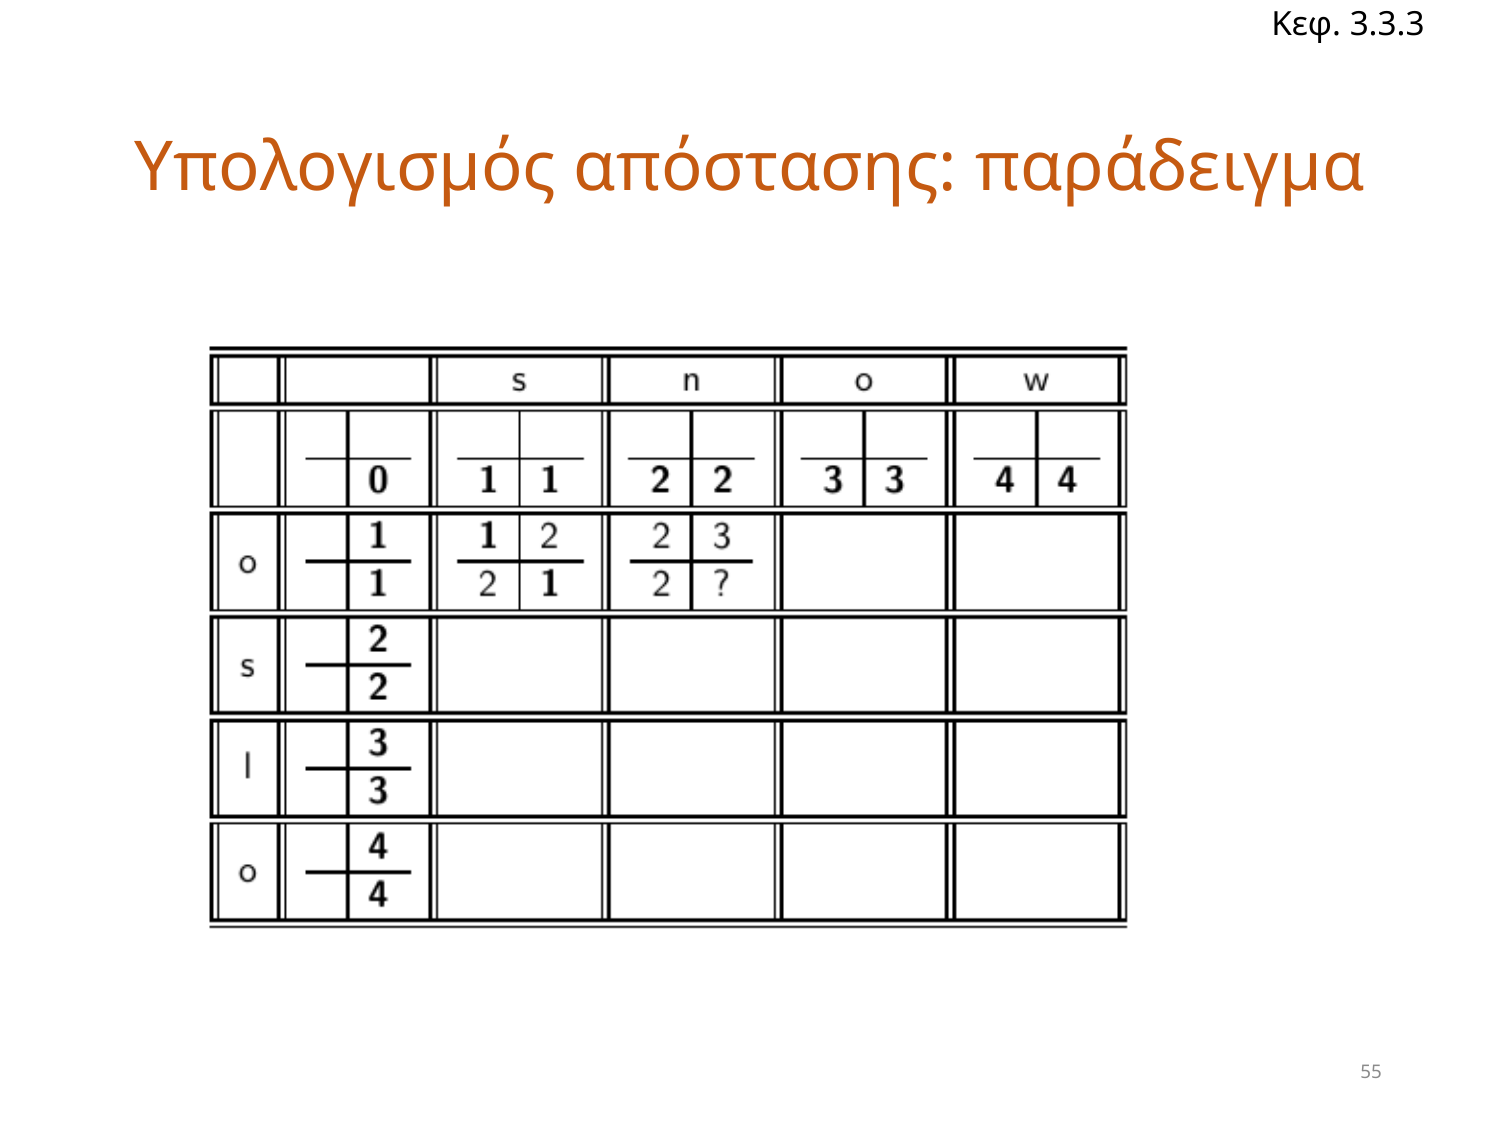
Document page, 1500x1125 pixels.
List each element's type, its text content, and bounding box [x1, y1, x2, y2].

slide_number 55 [1059, 1042, 1397, 1103]
title Υπολογισμός απόστασης: παράδειγμα [103, 59, 1397, 278]
text_box Κεφ. 3.3.3 [1256, 0, 1440, 50]
picture [187, 345, 1141, 936]
